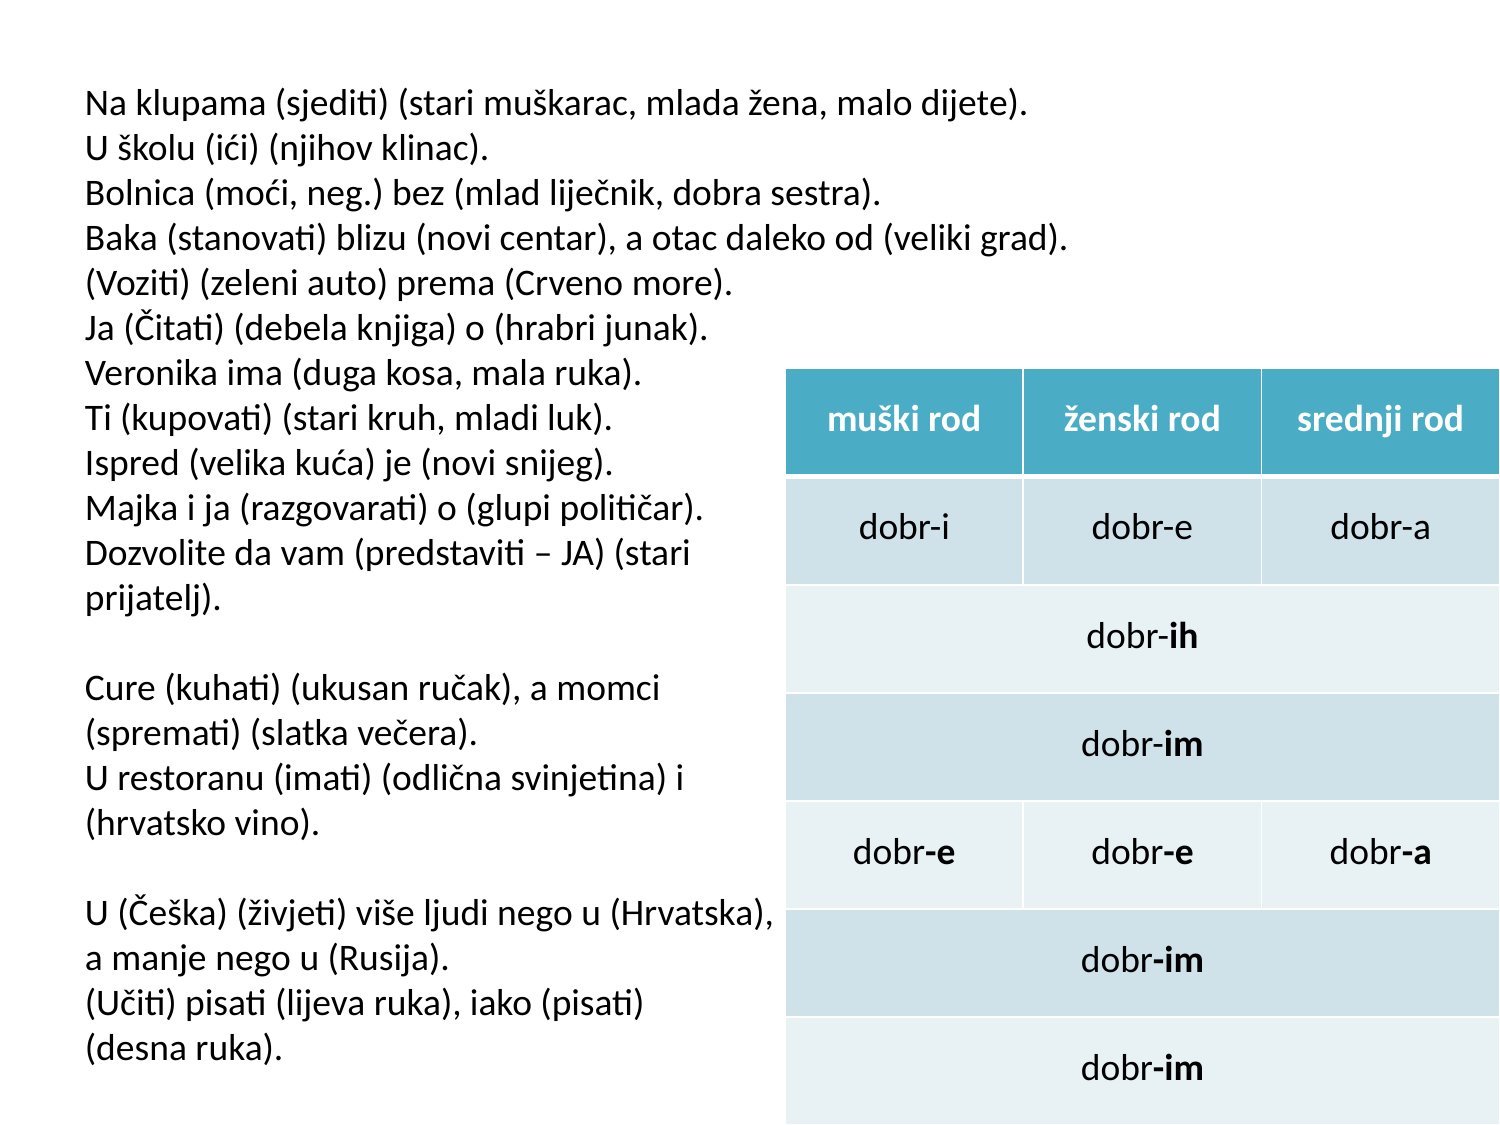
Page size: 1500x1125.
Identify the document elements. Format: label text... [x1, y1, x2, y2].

table_header srednji rod [1262, 369, 1499, 474]
table_header muški rod [786, 369, 1022, 474]
table_cell dobr-a [1262, 802, 1499, 908]
table_cell dobr-e [786, 802, 1022, 908]
table_cell dobr-im [786, 1018, 1499, 1124]
table_cell dobr-ih [786, 586, 1499, 692]
table_cell dobr-im [786, 910, 1499, 1016]
table_cell dobr-e [1024, 802, 1261, 908]
table_cell dobr-a [1262, 479, 1499, 584]
table_header ženski rod [1024, 369, 1261, 474]
text_box Na klupama (sjediti) (stari muškarac, mlada žena, malo dijete). U školu (ići) (njihov klinac). Bolnica (moći, neg.) bez (mlad liječnik, dobra sestra). Baka (stanovati) blizu (novi centar), a otac daleko od (veliki grad). (Voziti) (zeleni auto) prema (Crveno more). Ja (Čitati) (debela knjiga) o (hrabri junak). Veronika ima (duga kosa, mala ruka). Ti (kupovati) (stari kruh, mladi luk). Ispred (velika kuća) je (novi snijeg). Majka i ja (razgovarati) o (glupi političar). Dozvolite da vam (predstaviti – JA) (stari prijatelj). Cure (kuhati) (ukusan ručak), a momci (spremati) (slatka večera). U restoranu (imati) (odlična svinjetina) i (hrvatsko vino). U (Češka) (živjeti) više ljudi nego u (Hrvatska), a manje nego u (Rusija). (Učiti) pisati (lijeva ruka), iako (pisati) (desna ruka). [70, 70, 1454, 1075]
table_cell dobr-i [786, 479, 1022, 584]
table_cell dobr-e [1024, 479, 1261, 584]
table_cell dobr-im [786, 694, 1499, 800]
